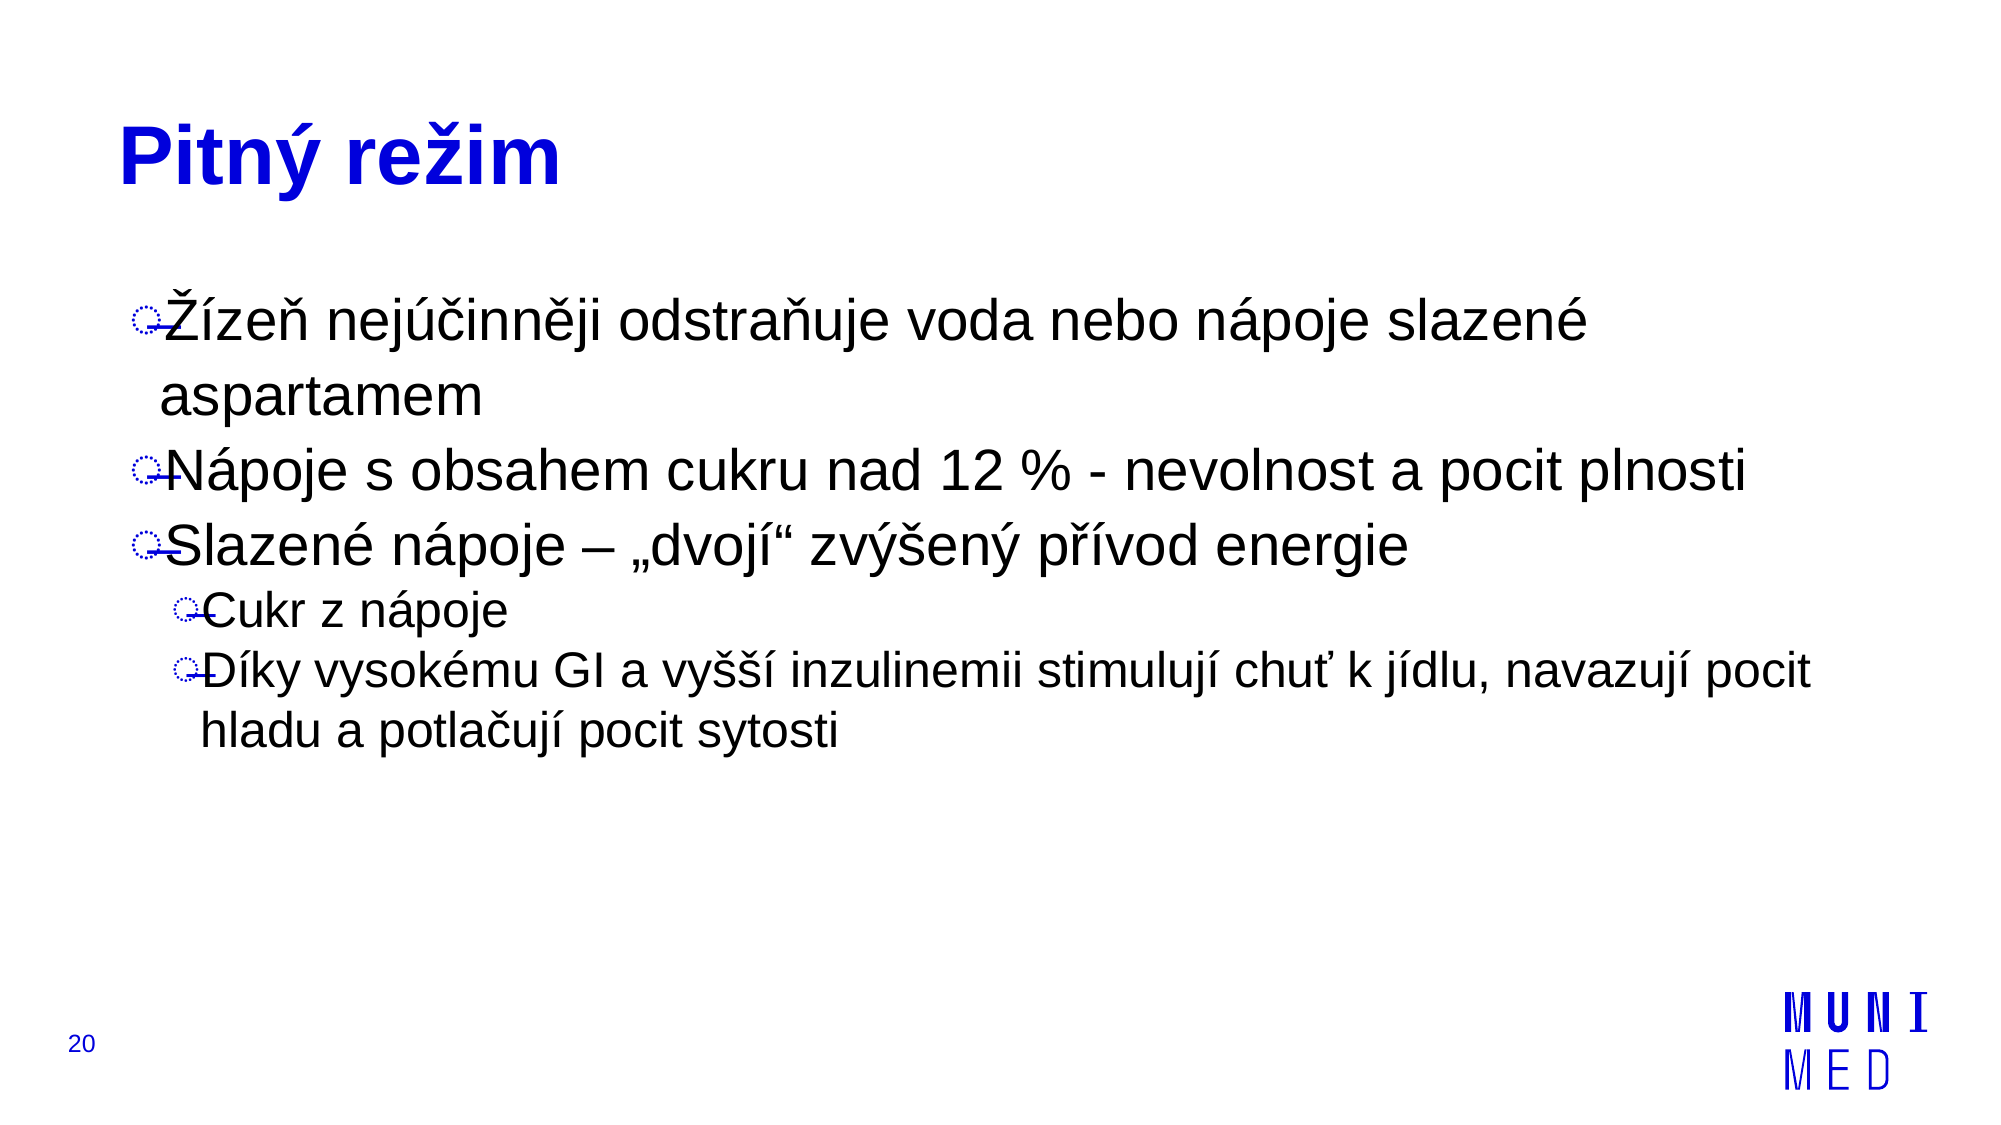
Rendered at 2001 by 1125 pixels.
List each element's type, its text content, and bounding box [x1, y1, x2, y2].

list Žízeň nejúčinněji odstraňuje voda nebo nápoje slazené aspartamem Nápoje s obsahem cukru nad 12 % - nevolnost a pocit plnosti Slazené nápoje – „dvojí“ zvýšený přívod energie Cukr z nápoje Díky vysokému GI a vyšší inzulinemii stimulují chuť k jídlu, navazují pocit hladu a potlačují pocit sytosti [118, 277, 1883, 957]
slide_number 20 [67, 1021, 110, 1063]
title Pitný režim [118, 118, 1883, 193]
